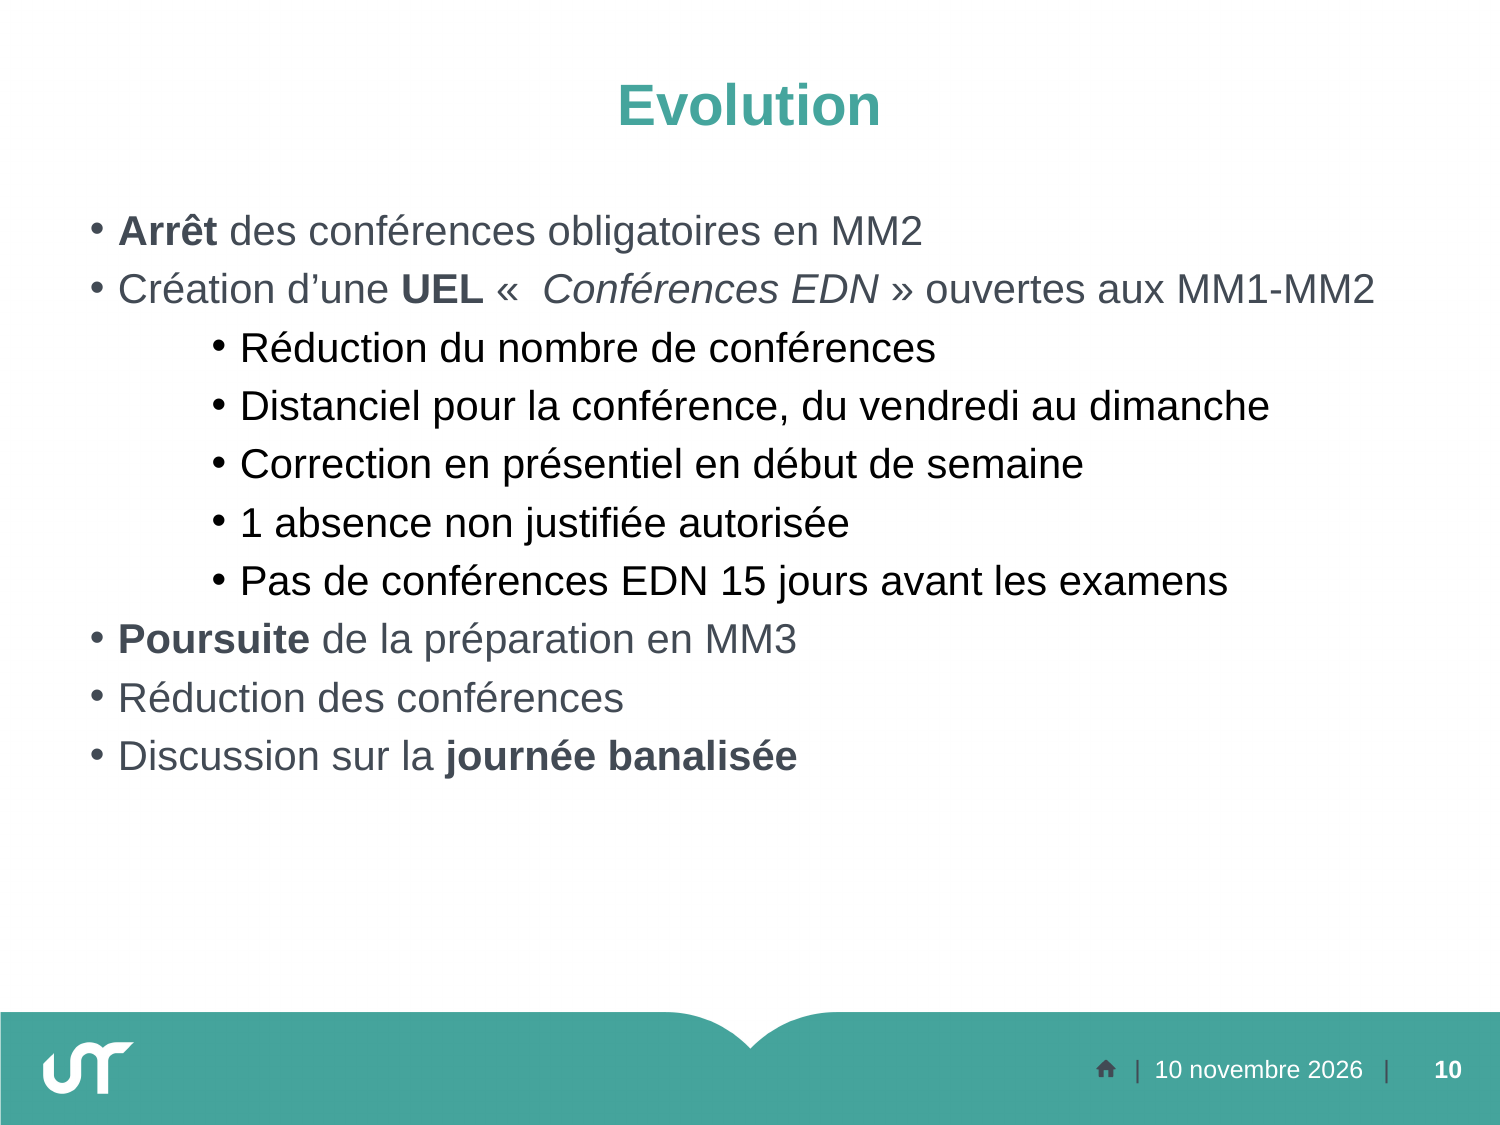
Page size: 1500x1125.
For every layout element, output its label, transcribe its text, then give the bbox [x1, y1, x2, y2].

list Arrêt des conférences obligatoires en MM2 Création d’une UEL « Conférences EDN » ouvertes aux MM1-MM2 Réduction du nombre de conférences Distanciel pour la conférence, du vendredi au dimanche Correction en présentiel en début de semaine 1 absence non justifiée autorisée Pas de conférences EDN 15 jours avant les examens Poursuite de la préparation en MM3 Réduction des conférences Discussion sur la journée banalisée [75, 196, 1447, 929]
title Evolution [75, 59, 1425, 149]
picture [0, 0, 1500, 1125]
